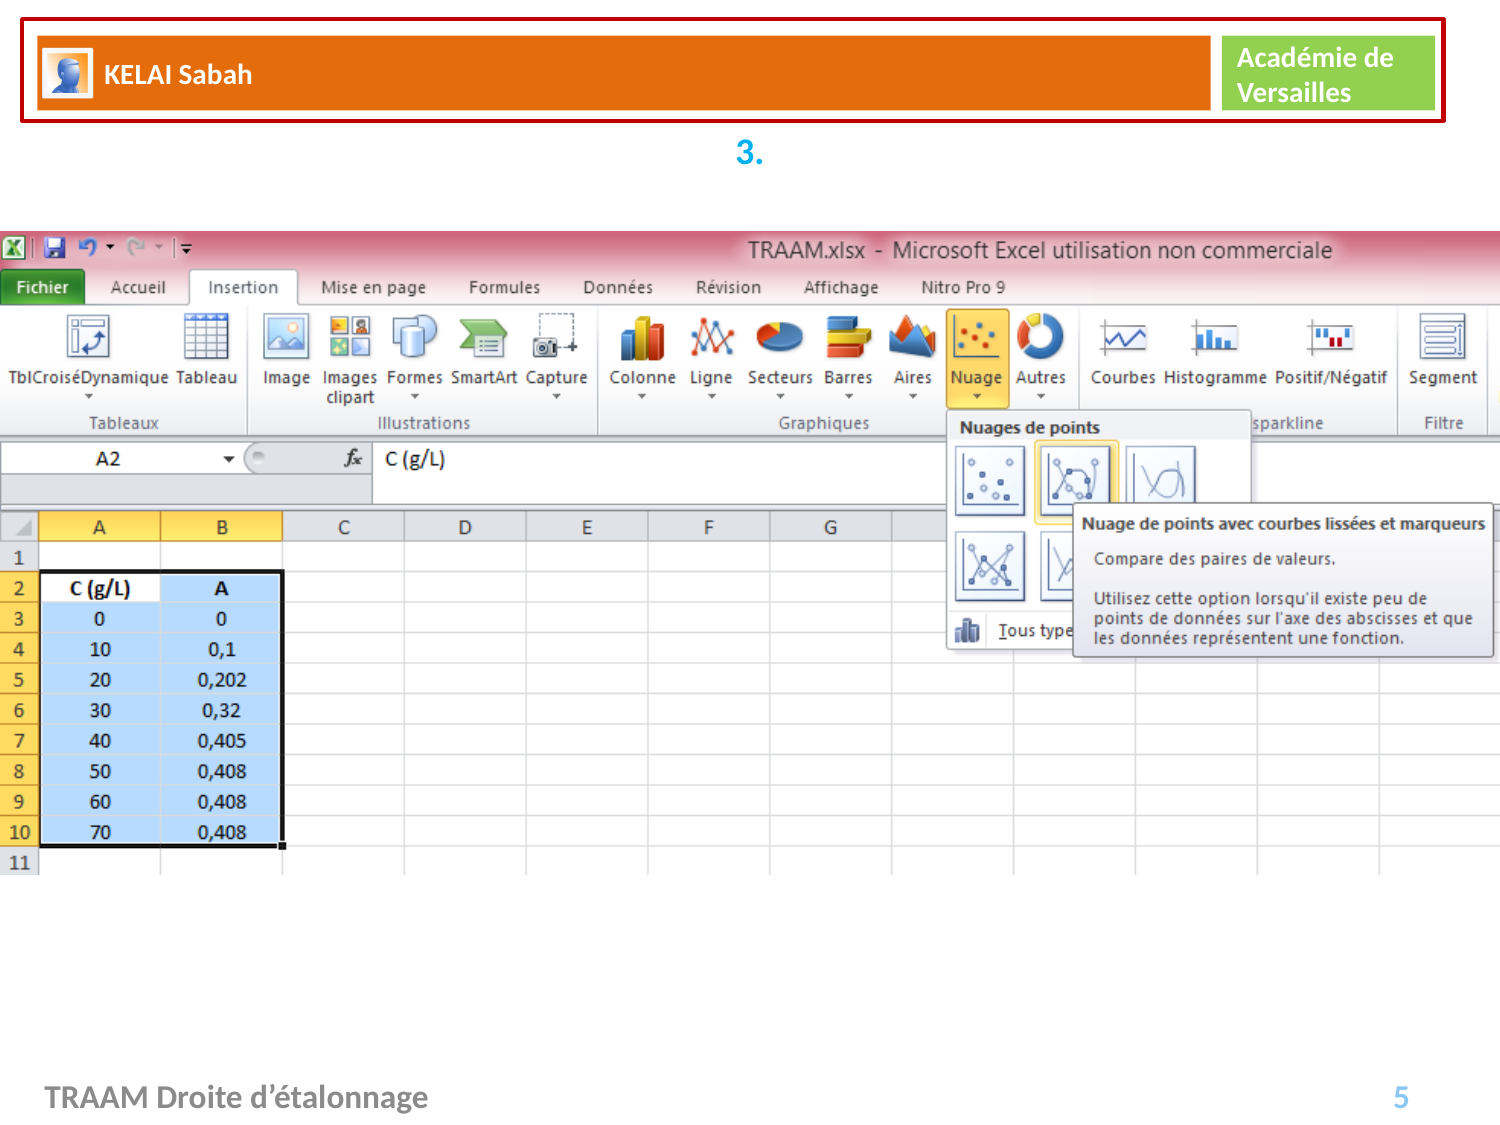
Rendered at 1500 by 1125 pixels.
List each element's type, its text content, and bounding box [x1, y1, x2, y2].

slide_number 5 [1074, 1065, 1425, 1125]
picture [37, 43, 98, 103]
slide_number TRAAM Droite d’étalonnage [29, 1065, 479, 1125]
title 3. [75, 70, 1425, 230]
picture [0, 231, 1500, 875]
